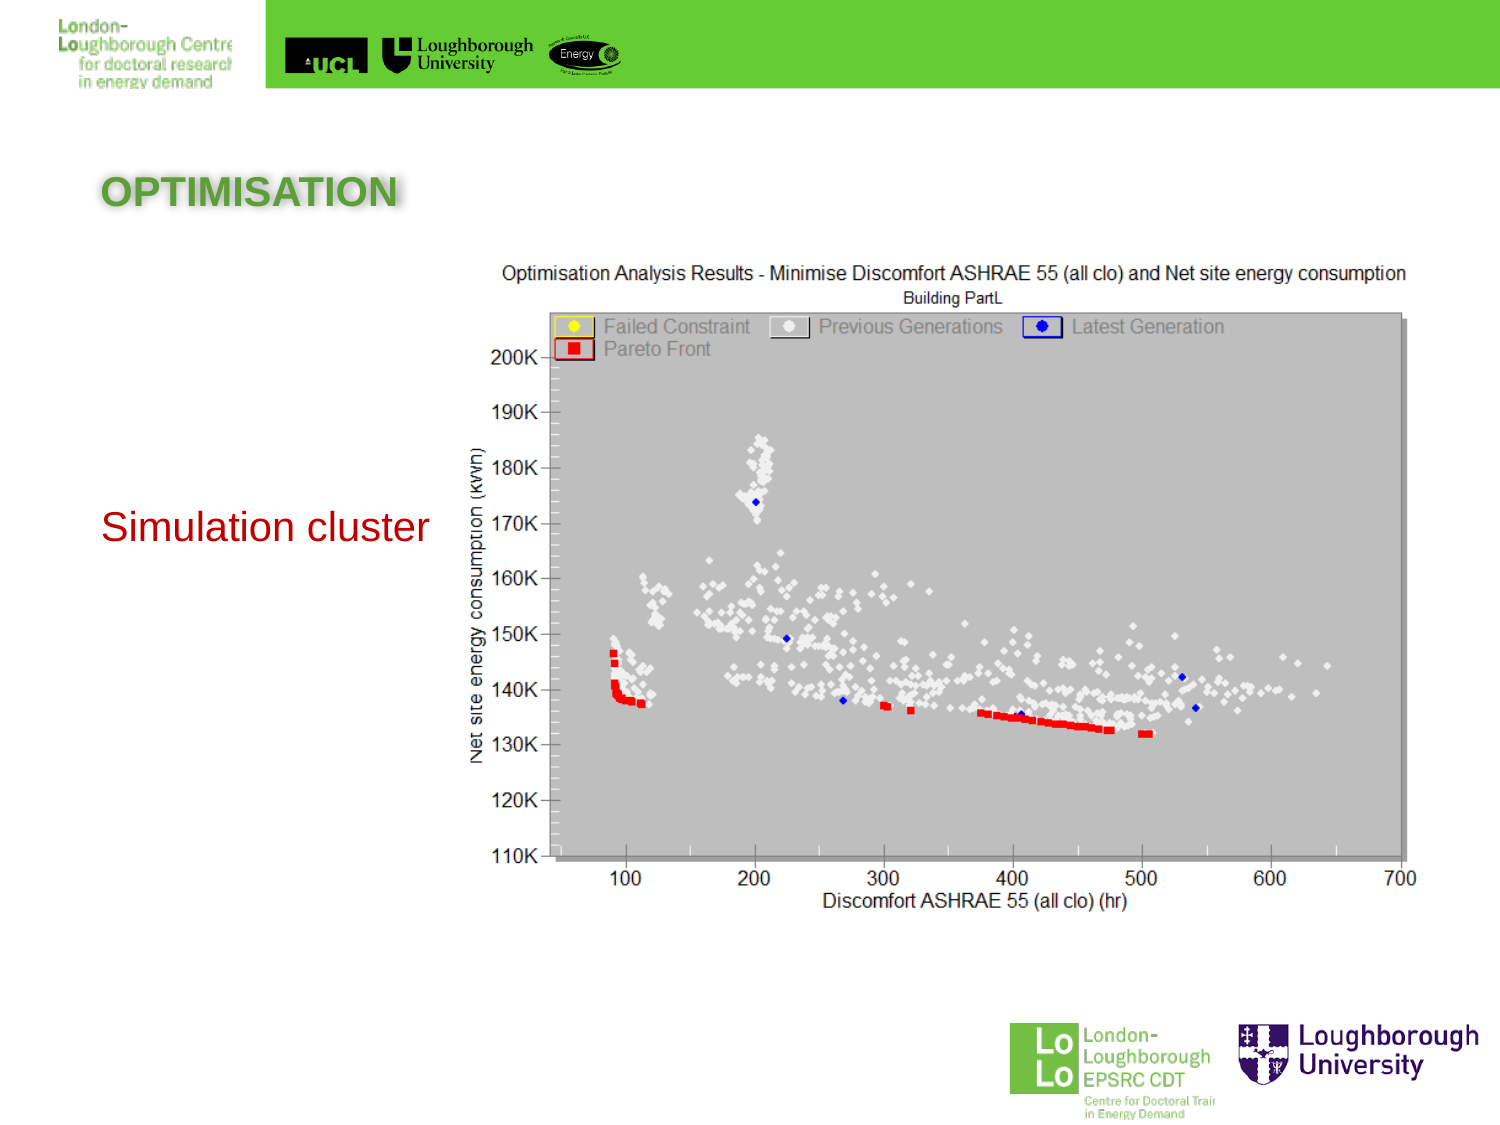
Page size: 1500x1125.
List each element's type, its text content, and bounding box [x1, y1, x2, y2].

picture [470, 252, 1439, 955]
text_box Simulation cluster [85, 491, 465, 557]
picture [1009, 1017, 1500, 1120]
text_box OPTIMISATION [85, 157, 429, 223]
